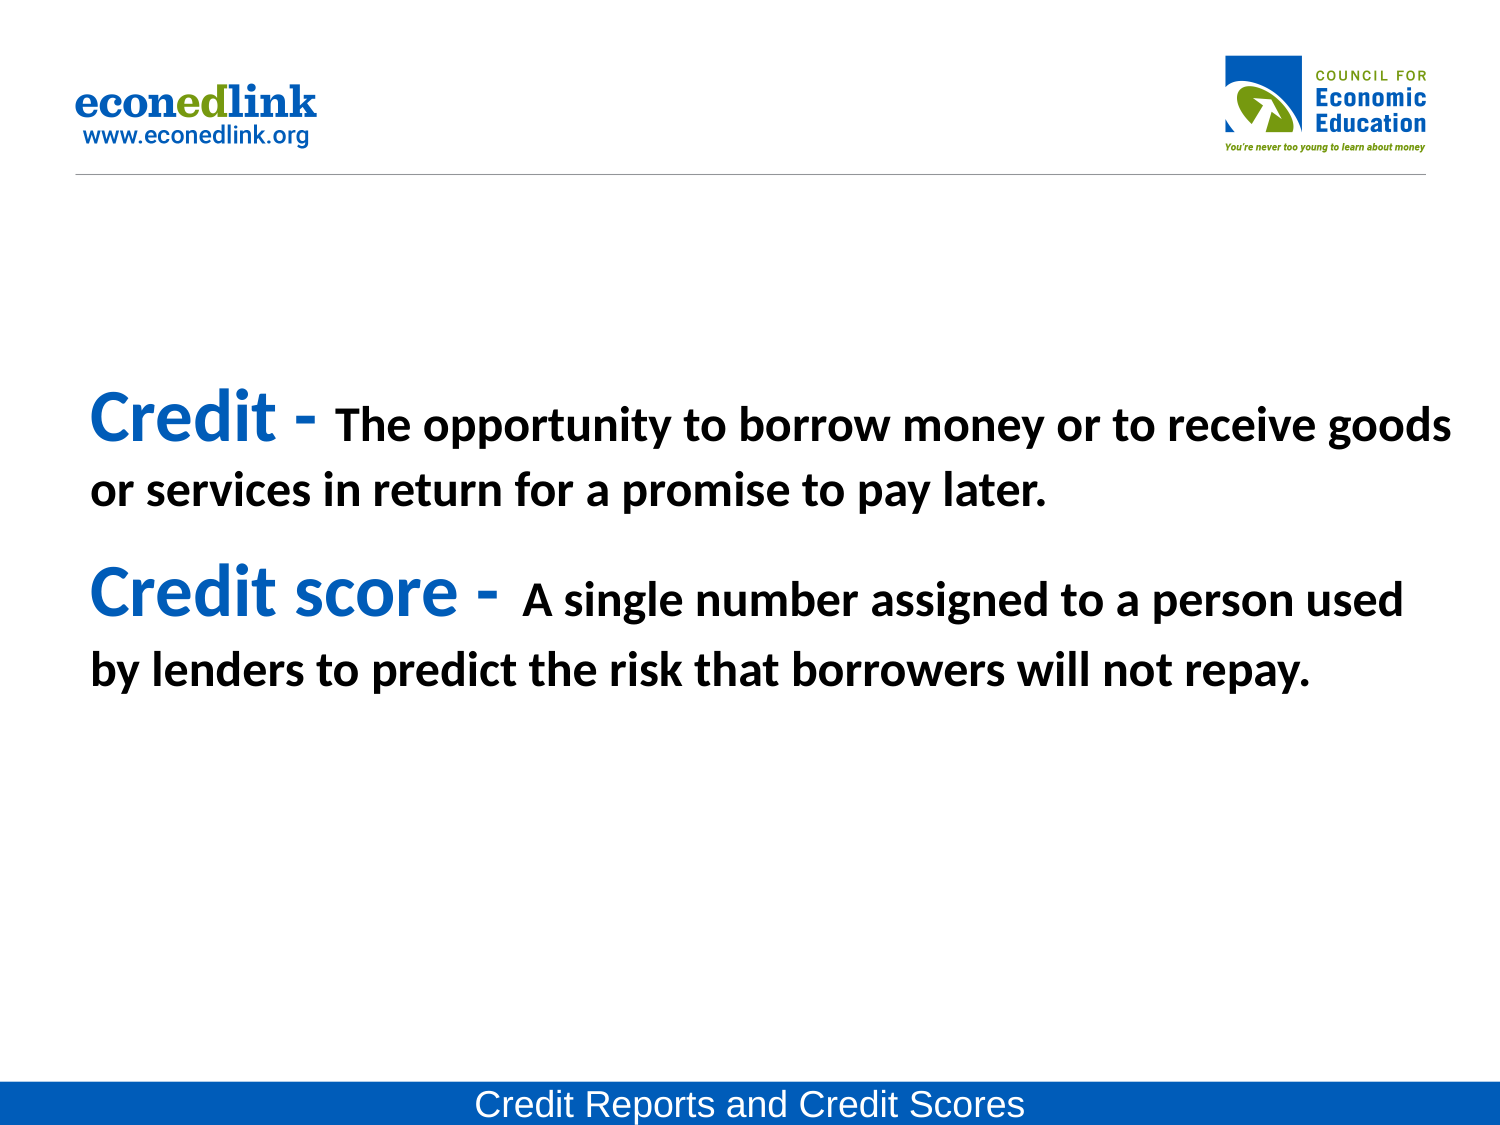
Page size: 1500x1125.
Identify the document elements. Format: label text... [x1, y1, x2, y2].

title Credit - The opportunity to borrow money or to receive goods or services in return for a promise to pay later. Credit score - A single number assigned to a person used by lenders to predict the risk that borrowers will not repay. [74, 175, 1476, 888]
picture [0, 0, 1500, 1125]
picture [638, 1099, 648, 1115]
